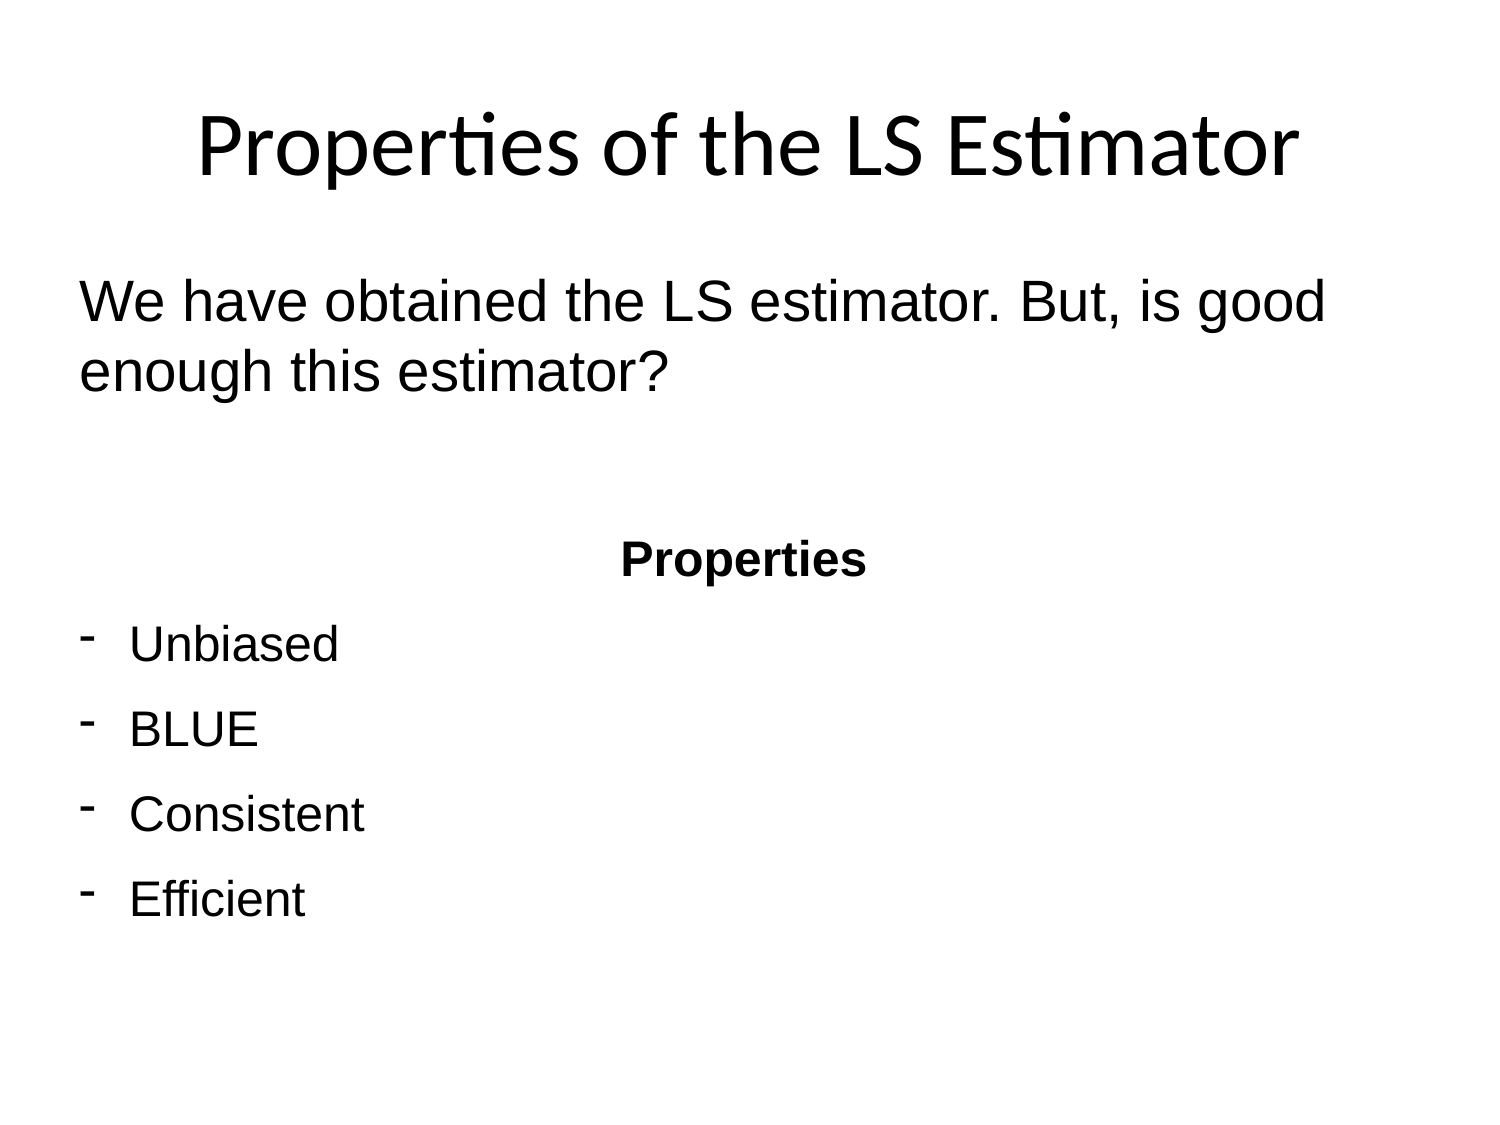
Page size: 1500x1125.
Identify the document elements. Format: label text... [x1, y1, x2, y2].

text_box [537, 310, 688, 344]
title Properties of the LS Estimator [74, 44, 1426, 233]
text_box We have obtained the LS estimator. But, is good enough this estimator? Properties Unbiased BLUE Consistent Efficient [64, 255, 1424, 1007]
